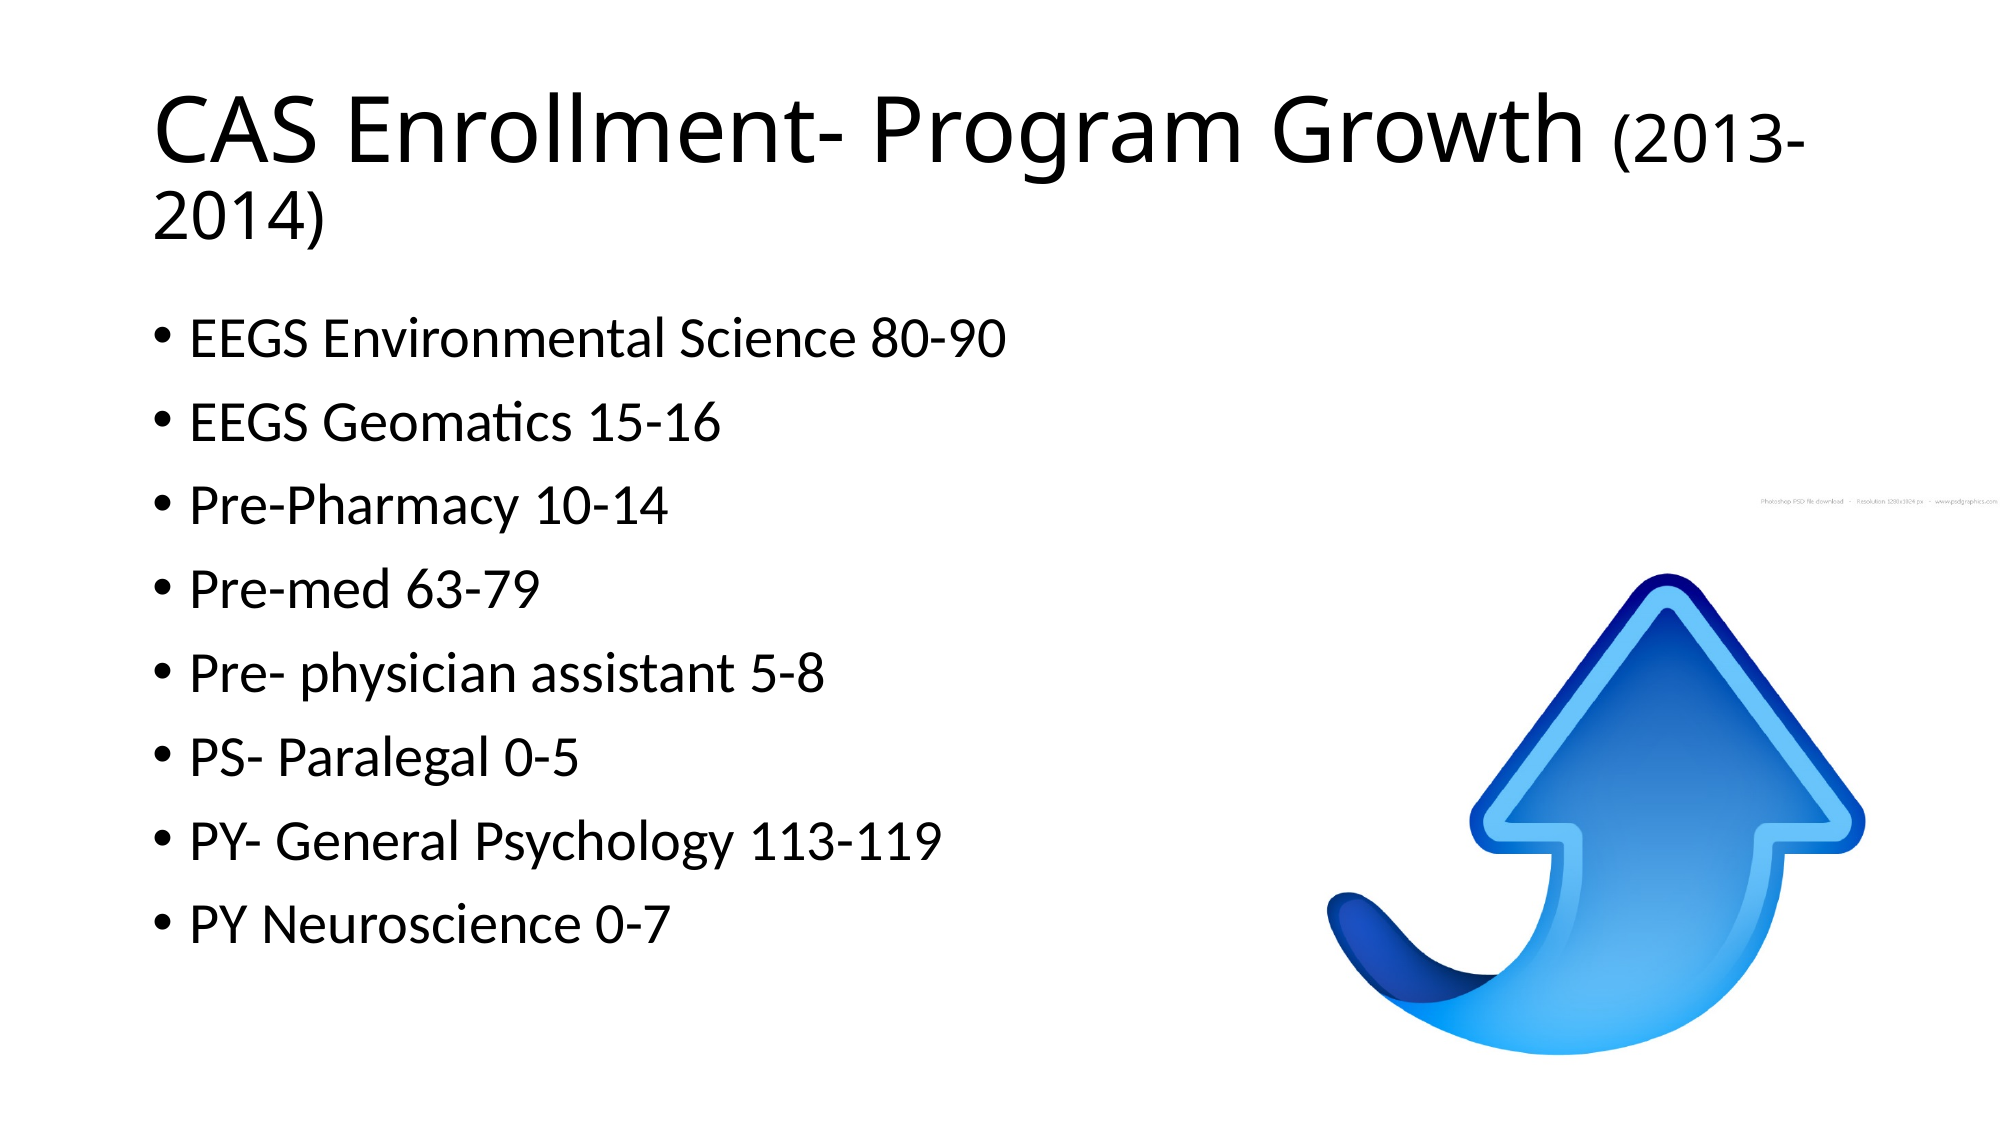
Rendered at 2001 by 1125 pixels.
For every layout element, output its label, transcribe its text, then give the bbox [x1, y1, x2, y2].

list EEGS Environmental Science 80-90 EEGS Geomatics 15-16 Pre-Pharmacy 10-14 Pre-med 63-79 Pre- physician assistant 5-8 PS- Paralegal 0-5 PY- General Psychology 113-119 PY Neuroscience 0-7 [137, 299, 1863, 1014]
picture [1214, 497, 2000, 1125]
title CAS Enrollment- Program Growth (2013-2014) [137, 59, 1863, 278]
